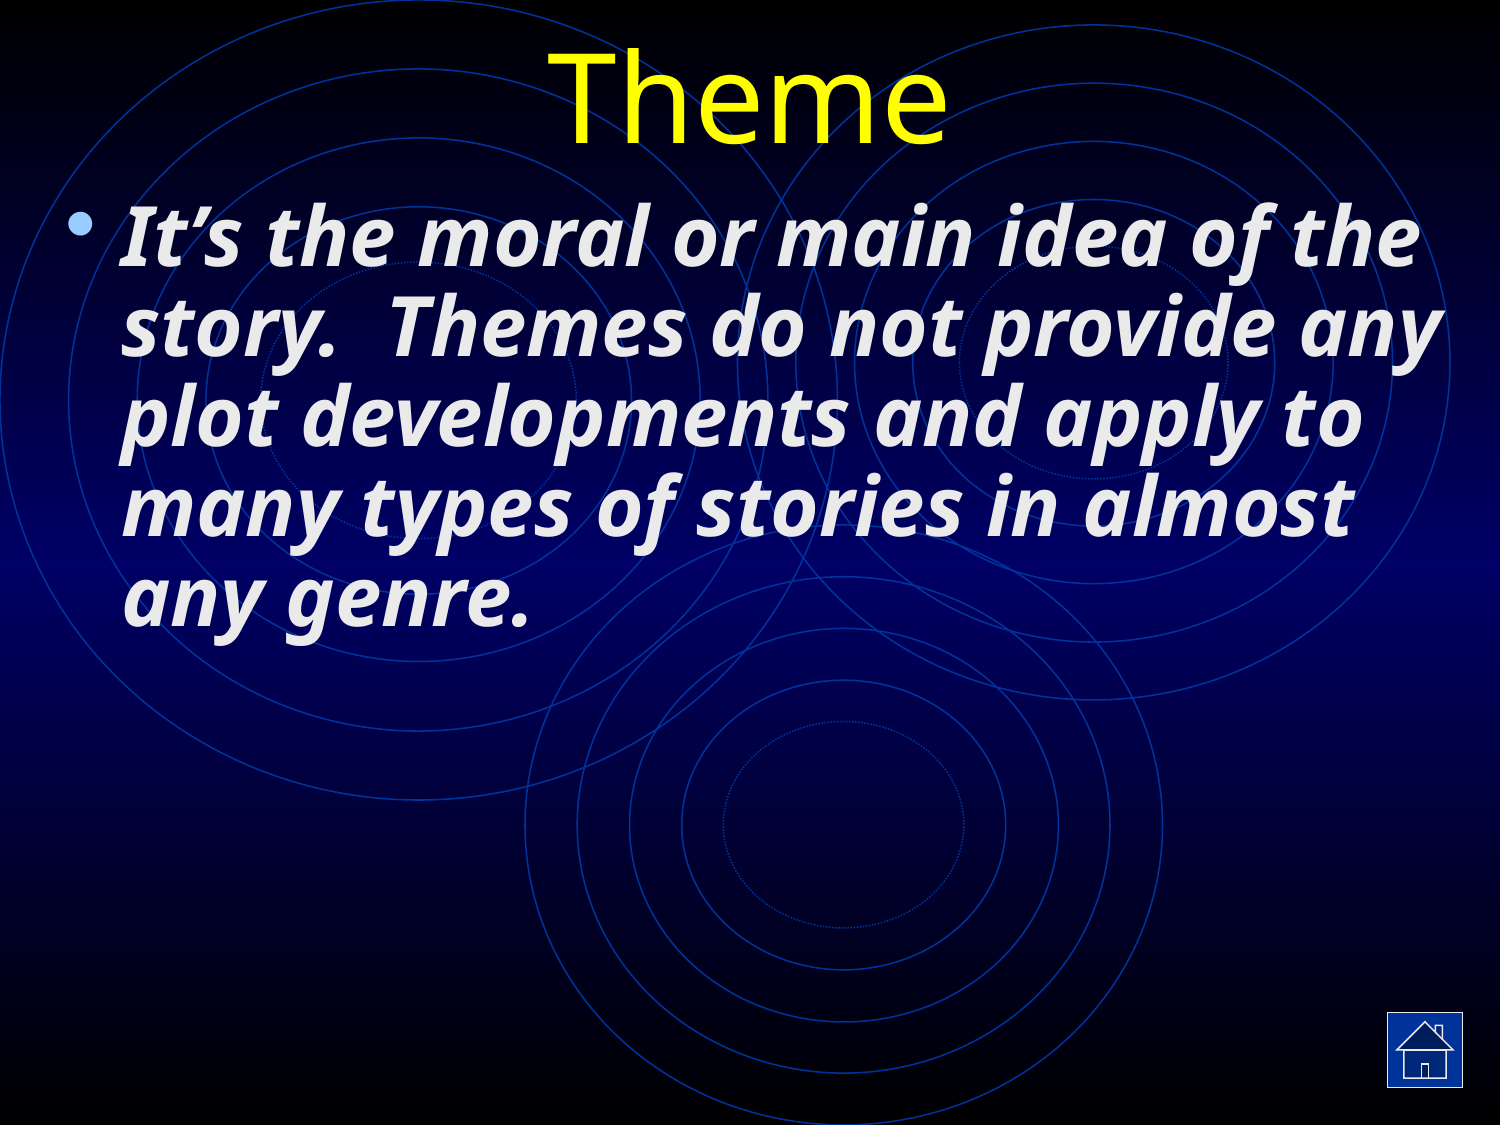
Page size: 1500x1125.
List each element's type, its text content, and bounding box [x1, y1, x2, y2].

list It’s the moral or main idea of the story. Themes do not provide any plot developments and apply to many types of stories in almost any genre. [49, 187, 1500, 863]
title Theme [112, 0, 1388, 187]
text_box [1387, 1012, 1463, 1088]
